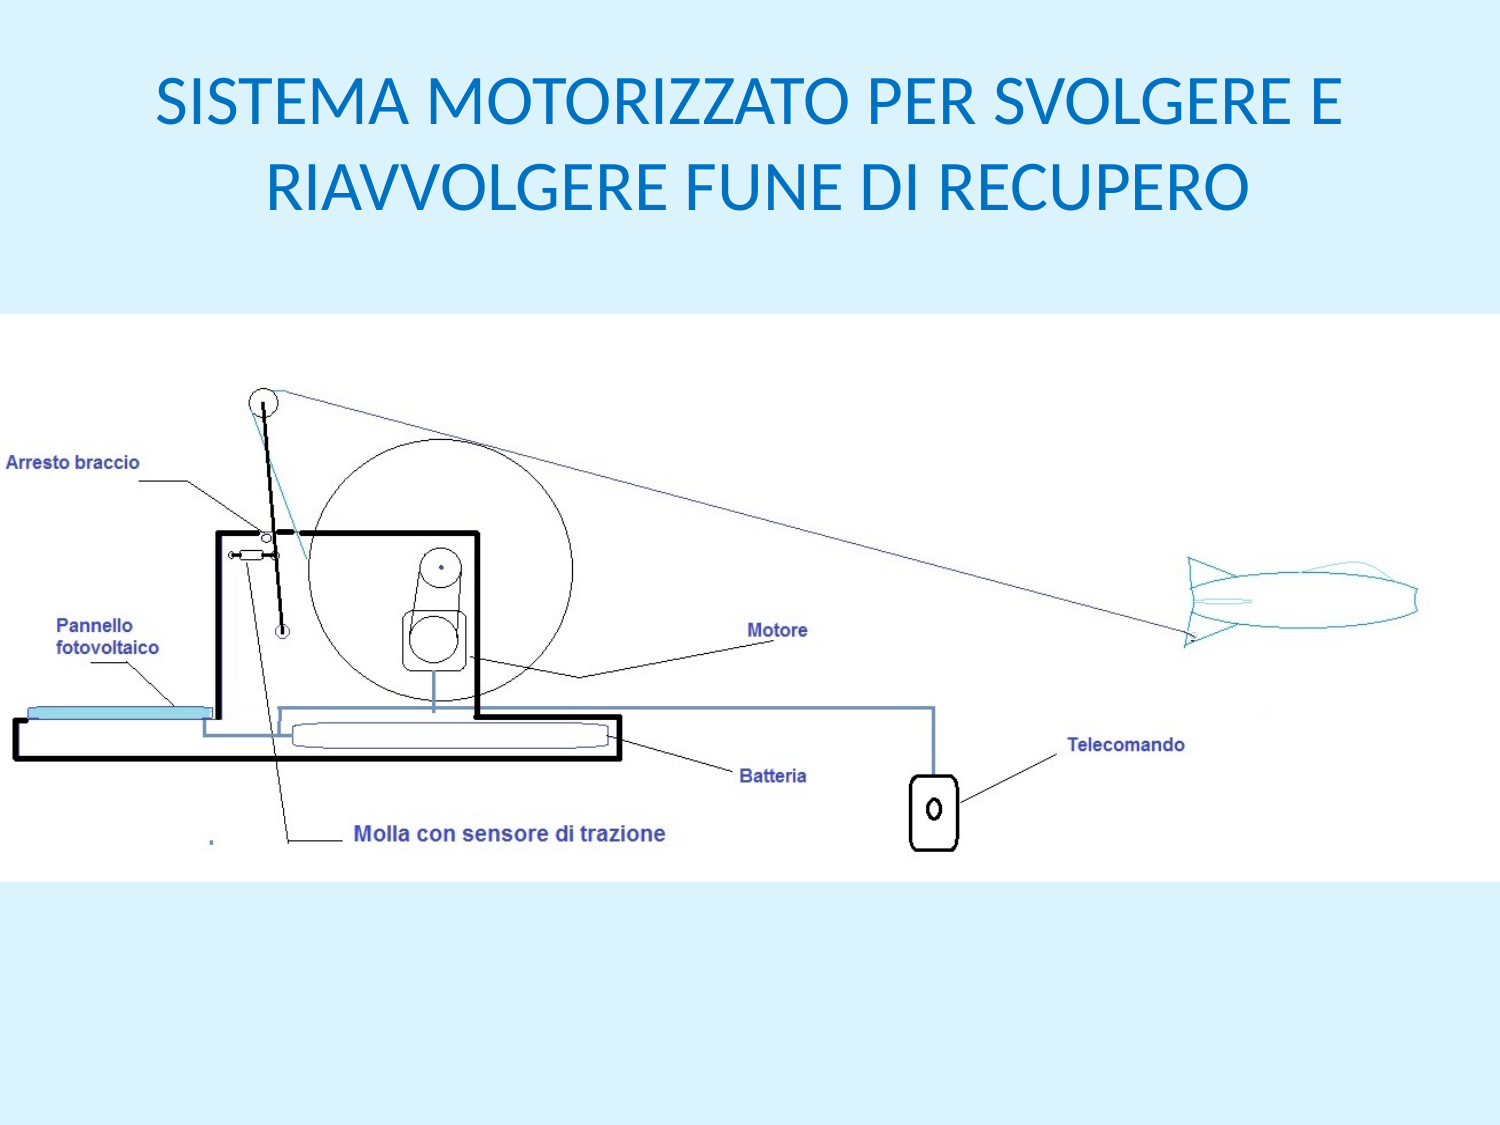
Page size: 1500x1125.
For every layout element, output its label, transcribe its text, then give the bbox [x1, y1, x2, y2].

title SISTEMA MOTORIZZATO PER SVOLGERE E RIAVVOLGERE FUNE DI RECUPERO [75, 45, 1425, 233]
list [0, 314, 1500, 882]
